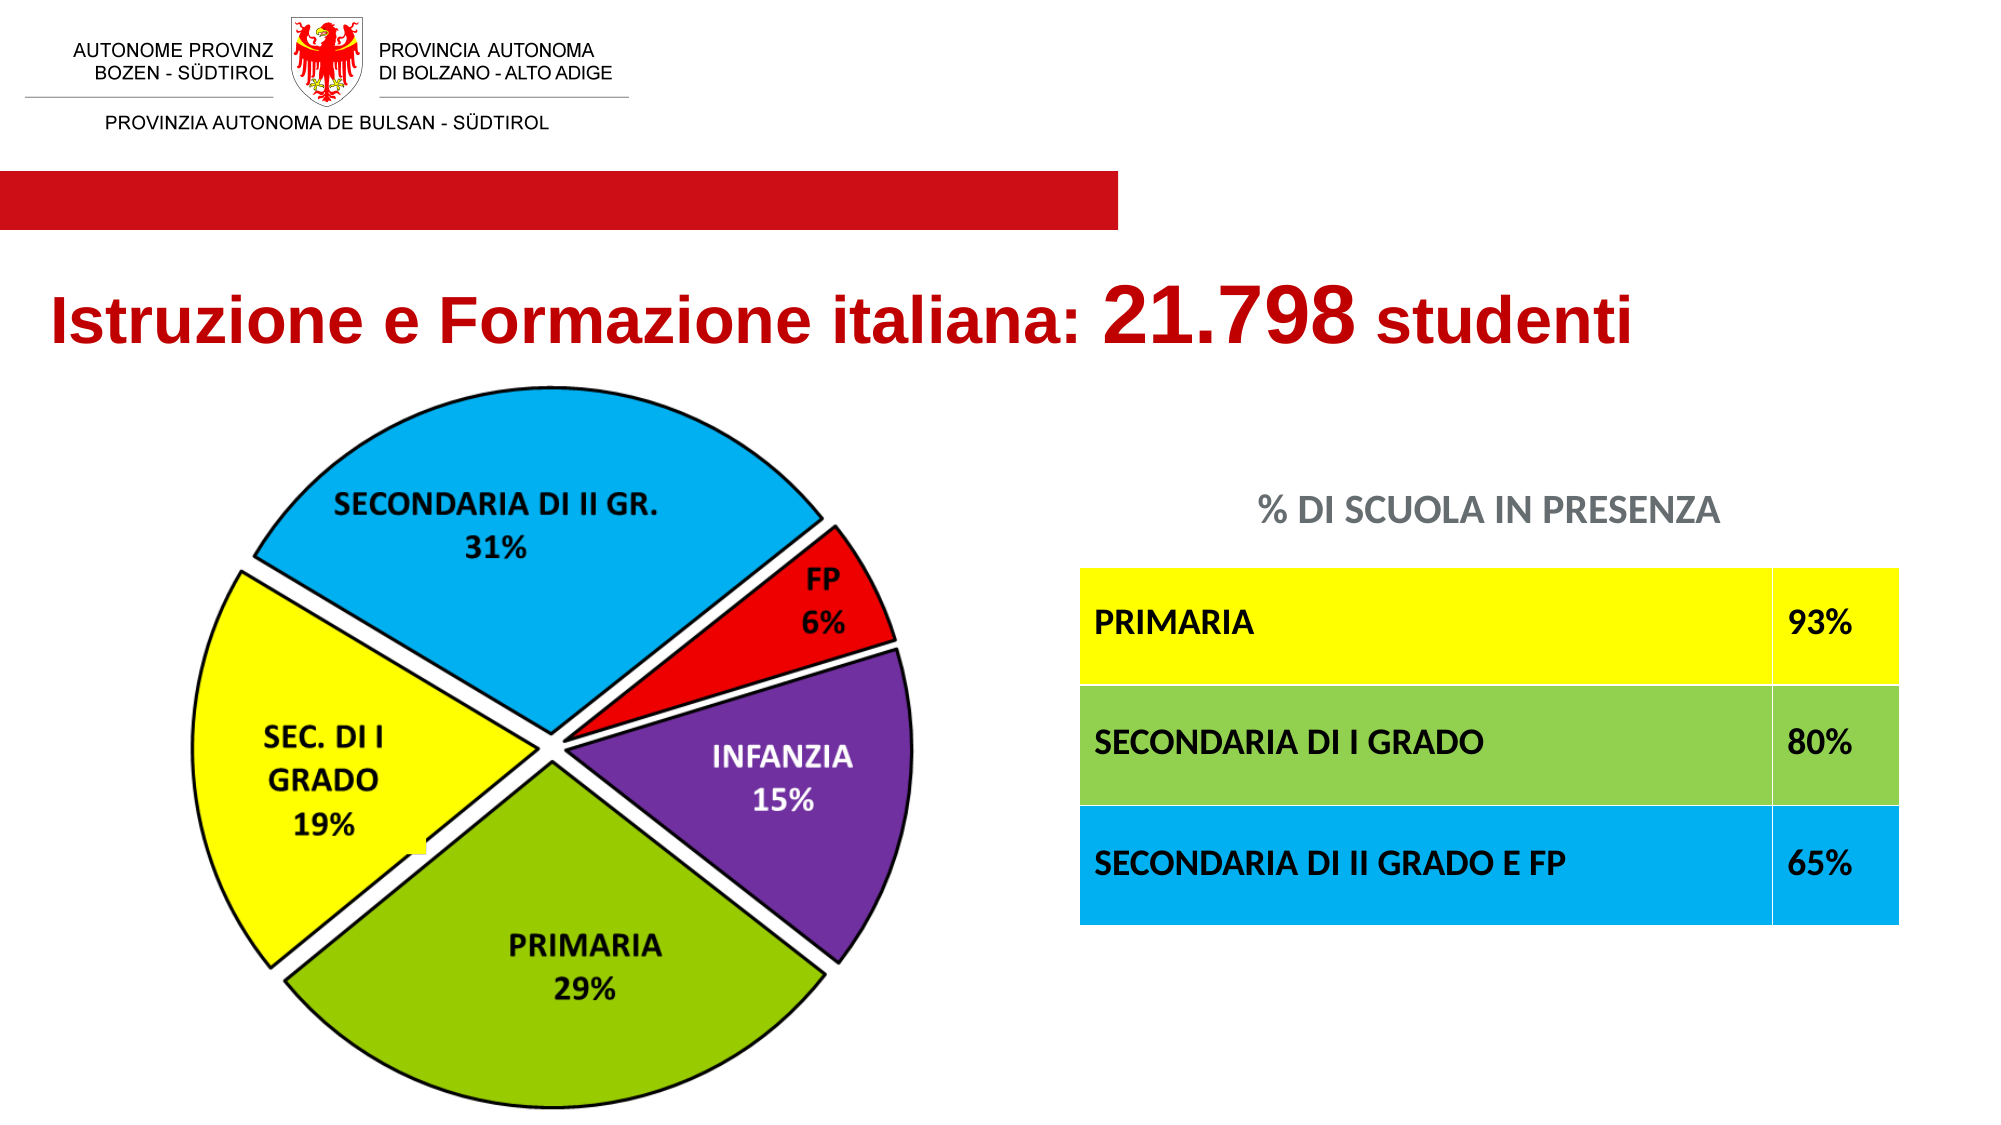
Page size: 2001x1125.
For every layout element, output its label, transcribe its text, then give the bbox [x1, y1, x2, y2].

picture [114, 370, 949, 1125]
text_box Istruzione e Formazione italiana: 21.798 studenti [35, 253, 1815, 418]
table_cell 80% [1773, 686, 1899, 805]
table_cell Primaria [1080, 568, 1772, 684]
table_cell 65% [1773, 806, 1899, 925]
picture [7, 0, 646, 148]
table_cell 93% [1773, 568, 1899, 684]
table_header % di scuola in presenza [1080, 485, 1899, 562]
table_cell Secondaria di II grado e FP [1080, 806, 1772, 925]
table_cell Secondaria di I grado [1080, 686, 1772, 805]
